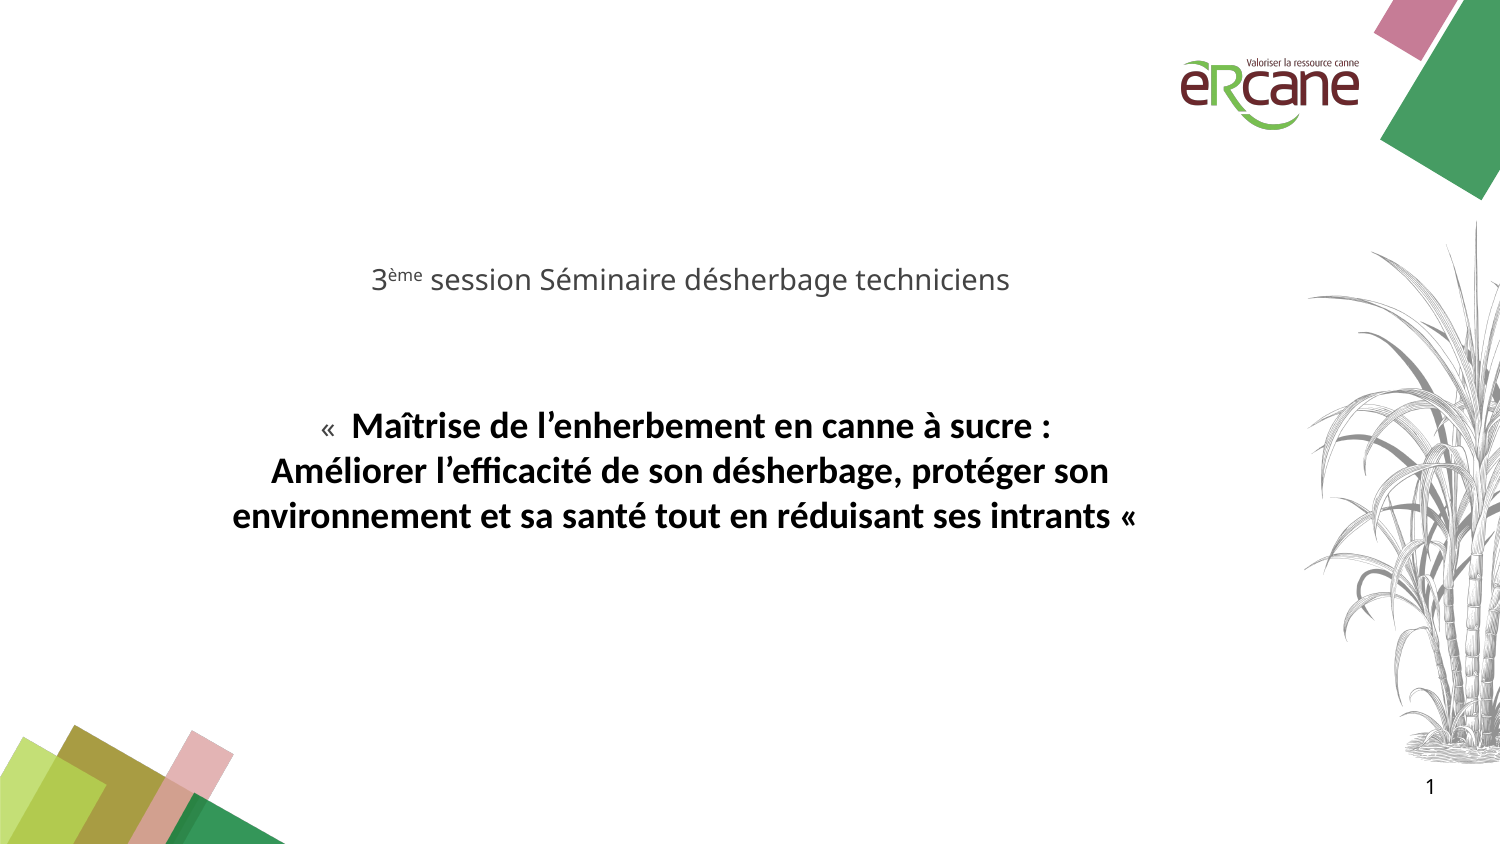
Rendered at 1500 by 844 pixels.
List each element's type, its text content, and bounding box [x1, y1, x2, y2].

picture [0, 666, 304, 844]
list 3ème session Séminaire désherbage techniciens « Maîtrise de l’enherbement en canne à sucre : Améliorer l’efficacité de son désherbage, protéger son environnement et sa santé tout en réduisant ses intrants « [126, 61, 1233, 736]
picture [1181, 58, 1359, 130]
